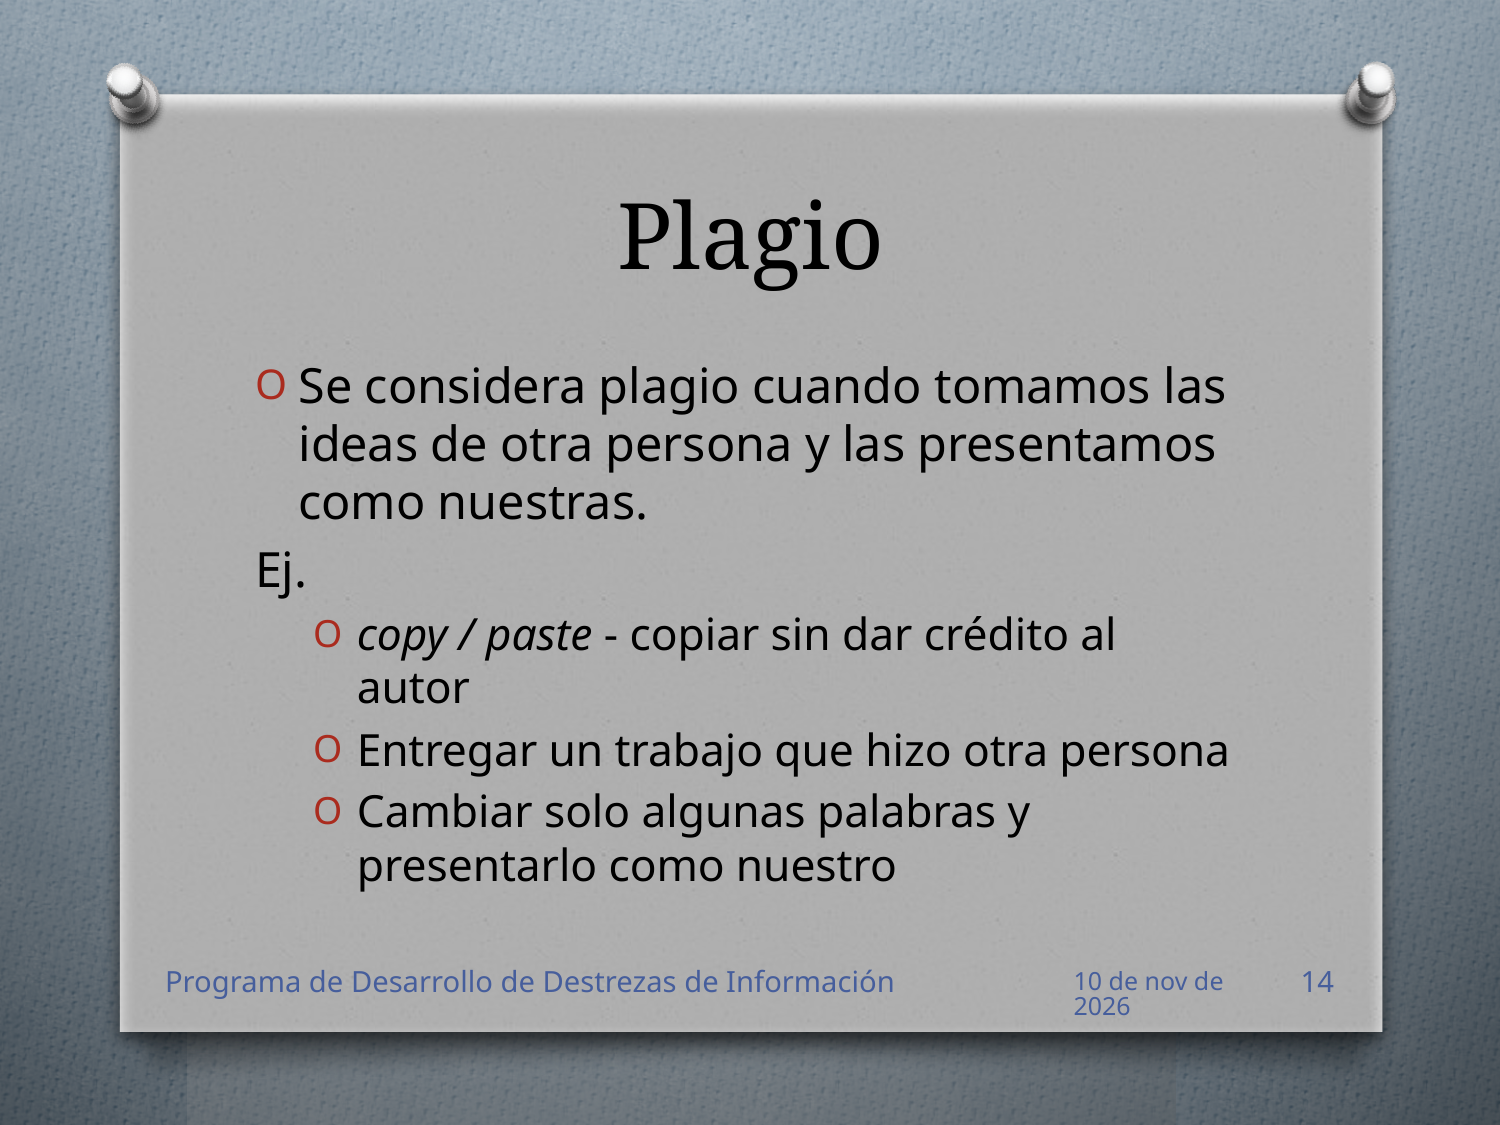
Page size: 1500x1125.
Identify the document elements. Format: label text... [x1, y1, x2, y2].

list Se considera plagio cuando tomamos las ideas de otra persona y las presentamos como nuestras. Ej. copy / paste - copiar sin dar crédito al autor Entregar un trabajo que hizo otra persona Cambiar solo algunas palabras y presentarlo como nuestro [240, 347, 1257, 939]
picture [1317, 35, 1439, 156]
footer Programa de Desarrollo de Destrezas de Información [150, 952, 1059, 1013]
slide_number ago-12 [1059, 952, 1258, 1013]
title Plagio [179, 134, 1323, 332]
picture [75, 29, 198, 153]
slide_number 14 [1258, 952, 1350, 1013]
